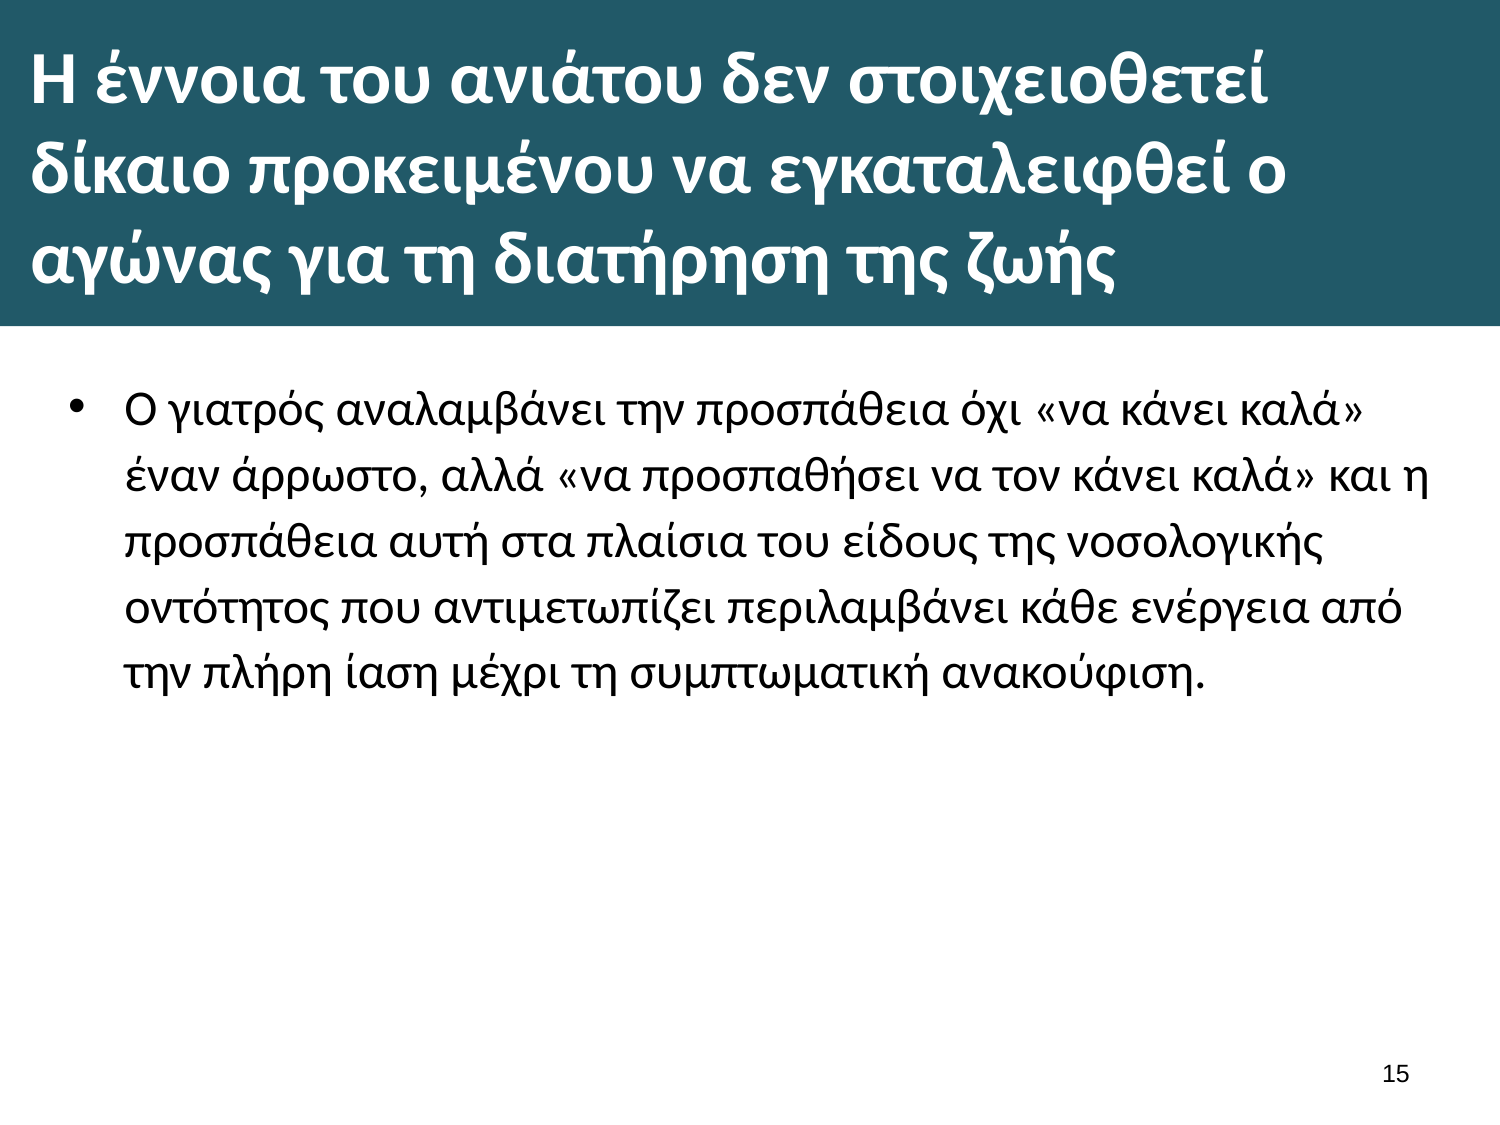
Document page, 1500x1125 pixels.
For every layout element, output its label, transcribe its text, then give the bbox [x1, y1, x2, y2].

title Η έννοια του ανιάτου δεν στοιχειοθετεί δίκαιο προκειμένου να εγκαταλειφθεί ο αγώνας για τη διατήρηση της ζωής [0, 0, 1500, 327]
list O γιατρός αναλαμβάνει την προσπάθεια όχι «να κάνει καλά» έναν άρρωστο, αλλά «να προσπαθήσει να τον κάνει καλά» και η προσπάθεια αυτή στα πλαίσια του είδους της νοσολογικής οντότητος που αντιμετωπίζει περιλαμβάνει κάθε ενέργεια από την πλήρη ίαση μέχρι τη συμπτωματική ανακούφιση. [53, 361, 1459, 1106]
slide_number 14 [1074, 1042, 1425, 1103]
